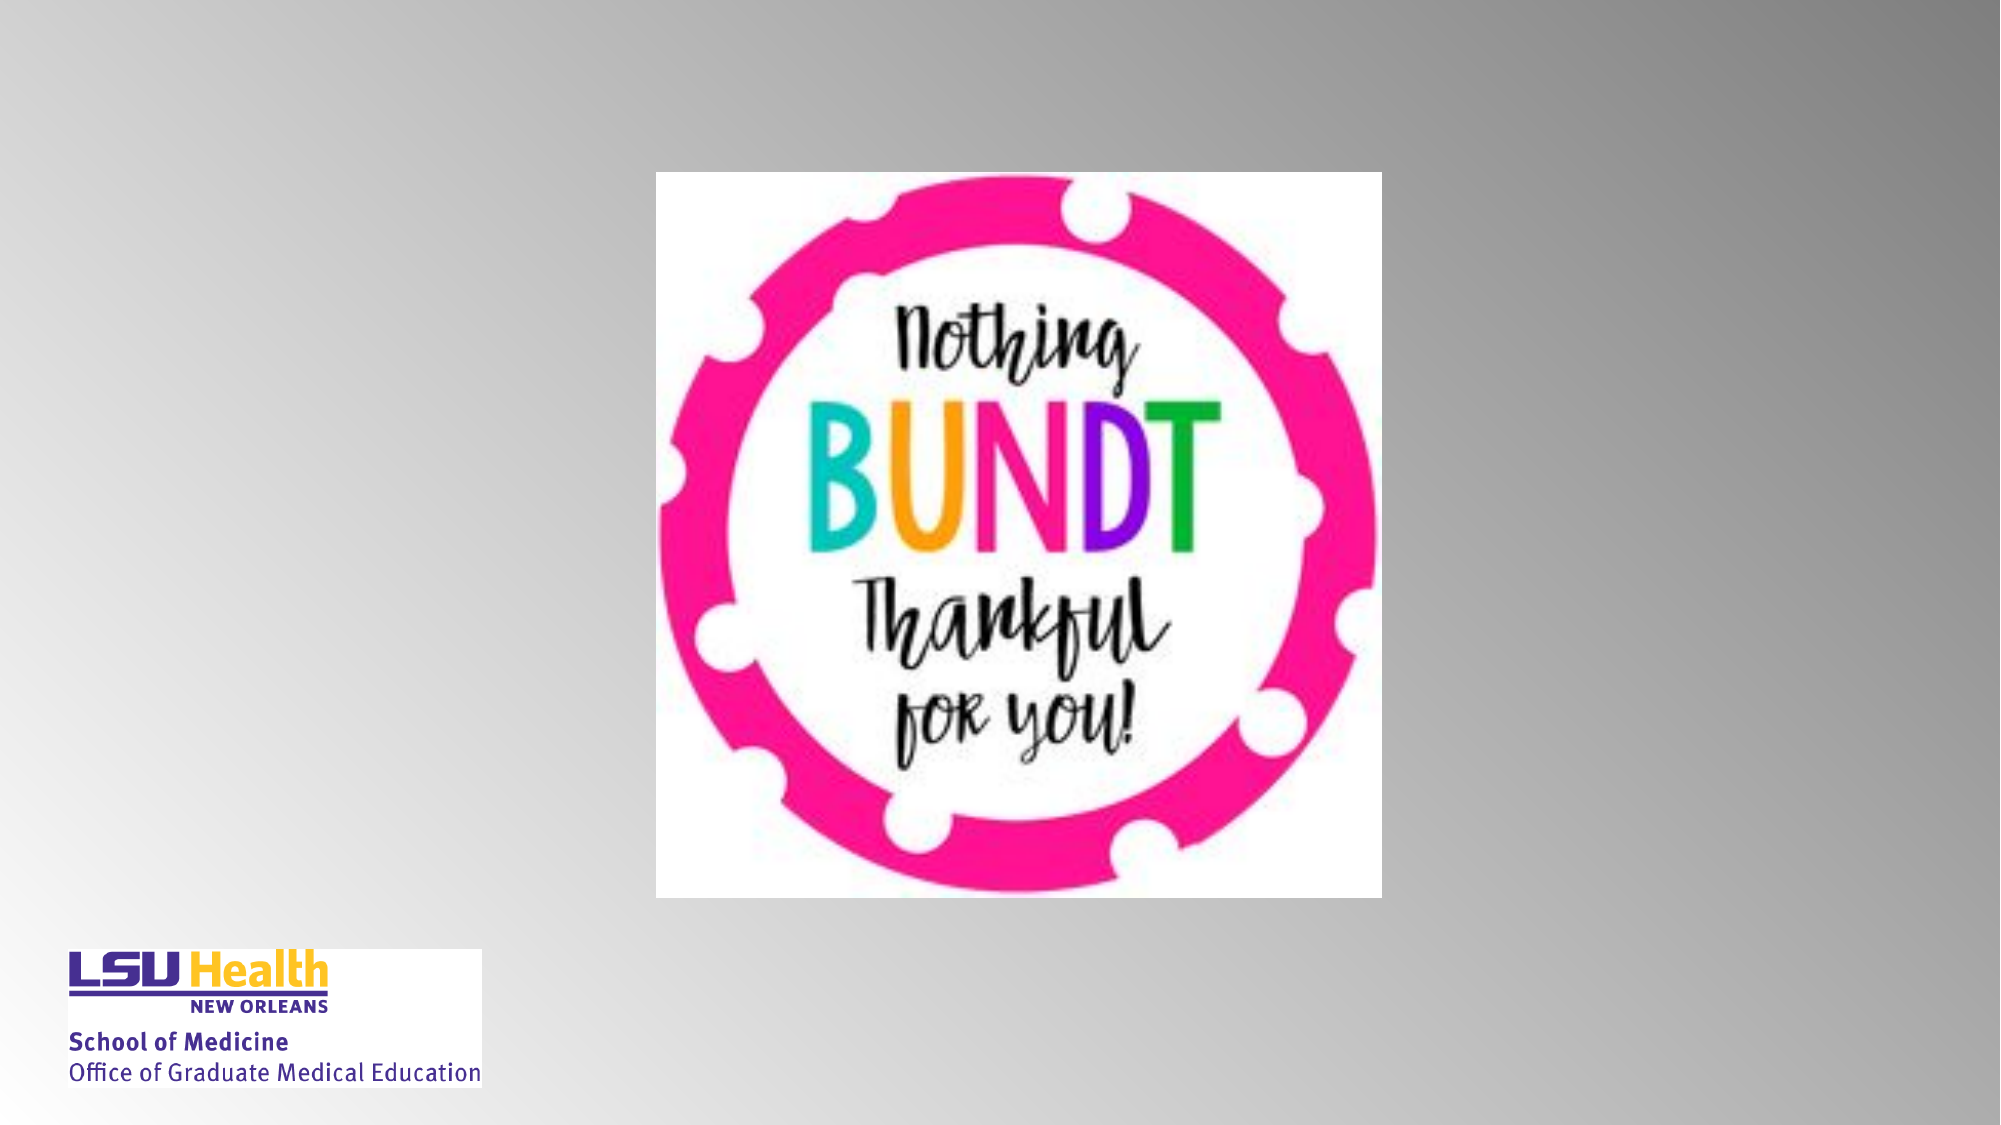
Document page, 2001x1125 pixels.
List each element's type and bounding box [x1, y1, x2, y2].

picture [68, 949, 482, 1088]
picture [656, 172, 1382, 898]
list [99, 262, 1900, 1005]
